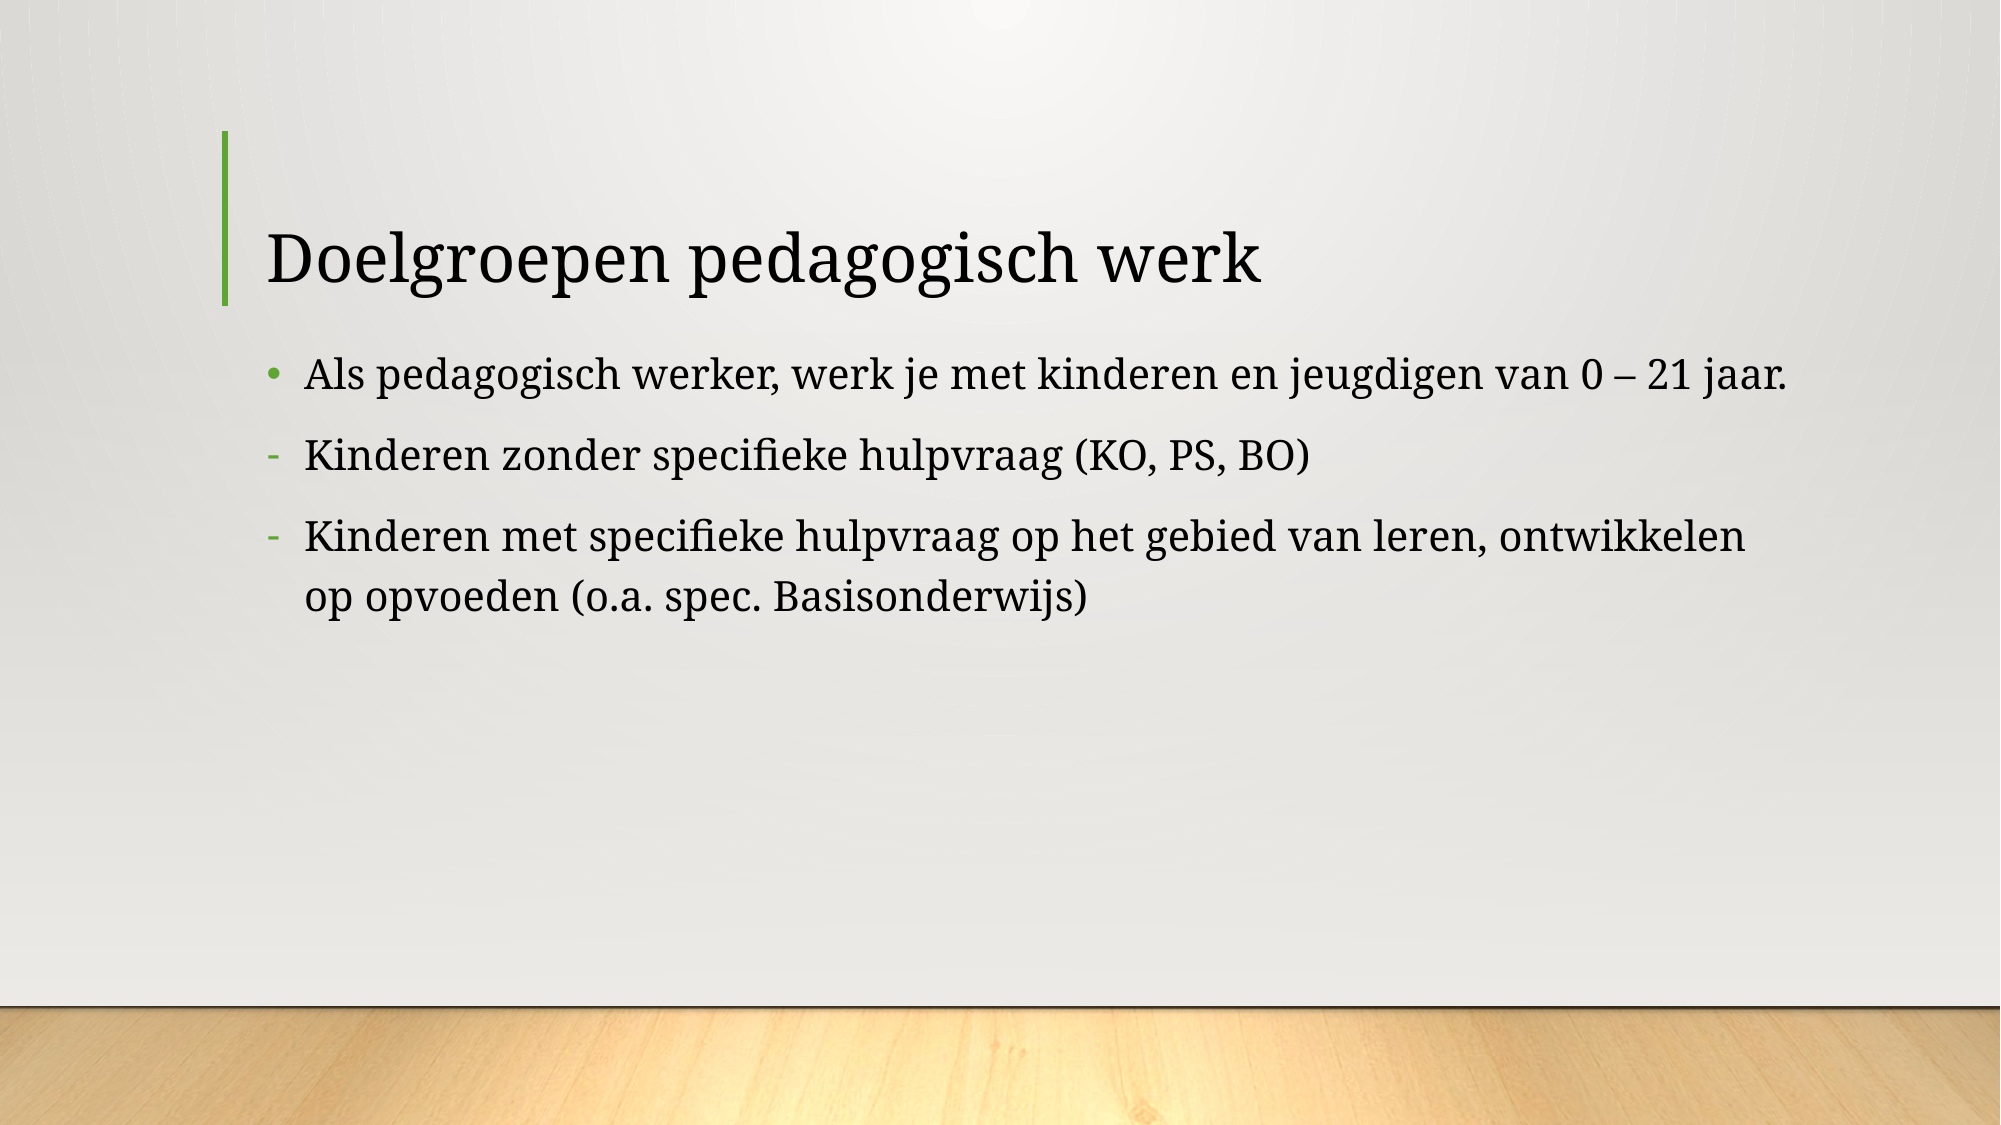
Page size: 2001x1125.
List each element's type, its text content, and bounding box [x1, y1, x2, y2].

title Doelgroepen pedagogisch werk [251, 131, 1814, 305]
picture [0, 1006, 2000, 1125]
list Als pedagogisch werker, werk je met kinderen en jeugdigen van 0 – 21 jaar. Kinderen zonder specifieke hulpvraag (KO, PS, BO) Kinderen met specifieke hulpvraag op het gebied van leren, ontwikkelen op opvoeden (o.a. spec. Basisonderwijs) [251, 330, 1814, 897]
